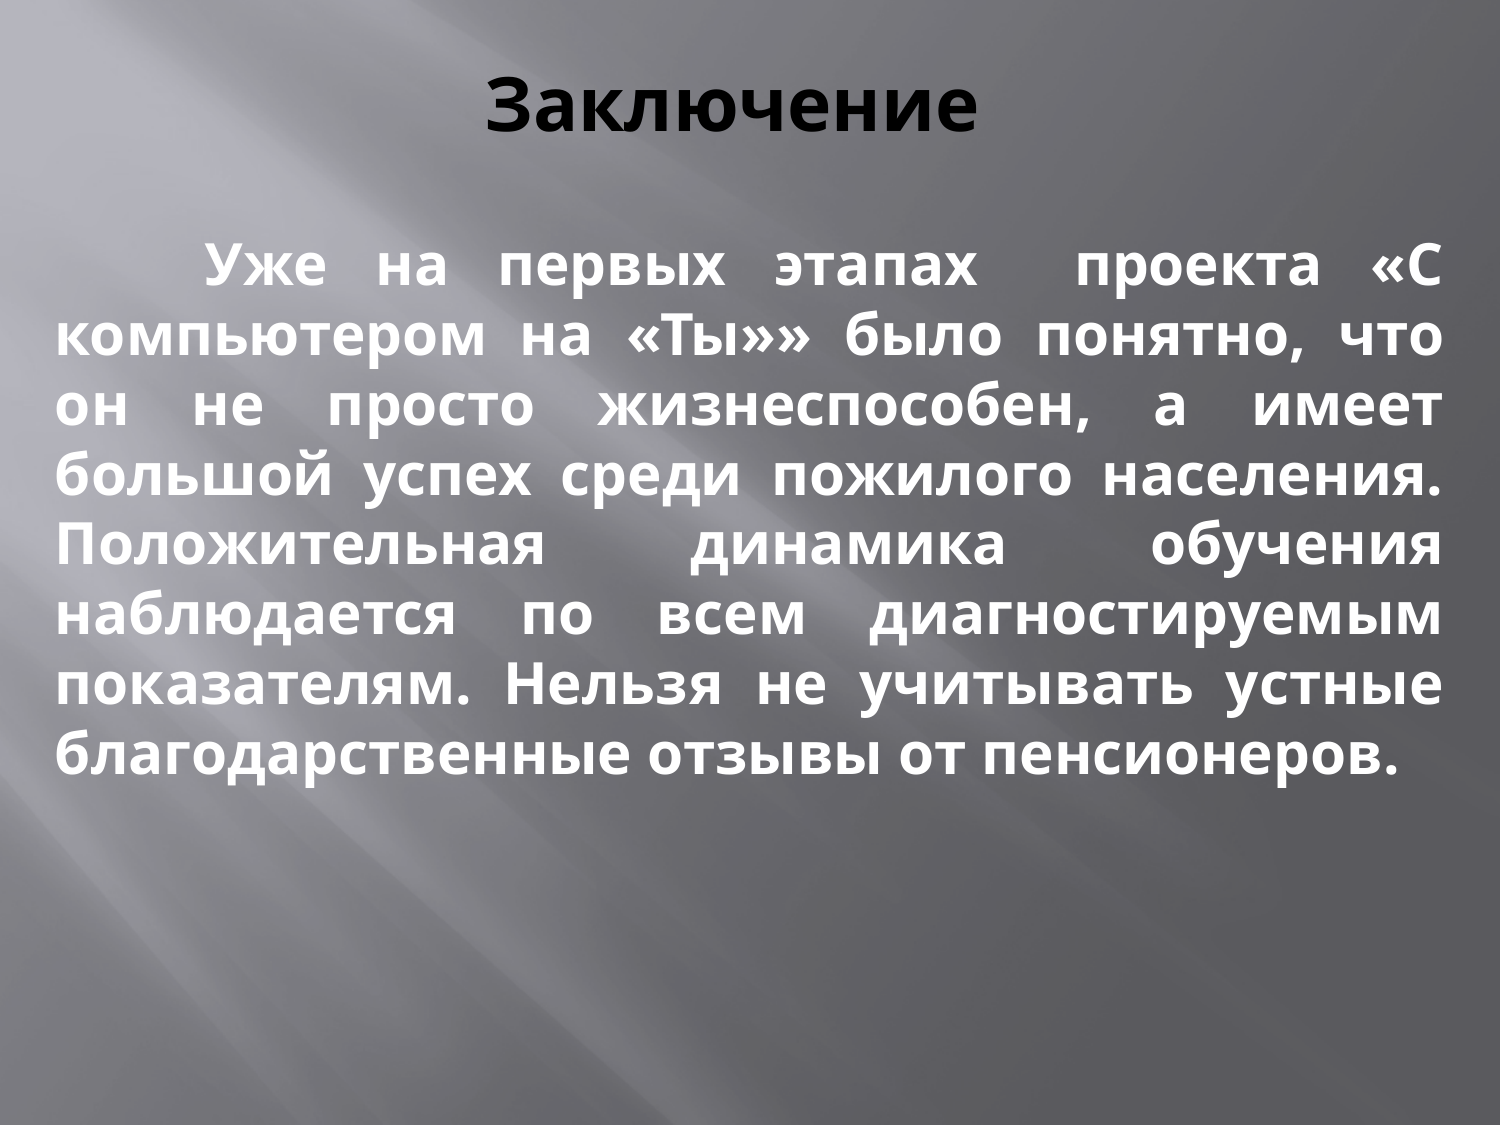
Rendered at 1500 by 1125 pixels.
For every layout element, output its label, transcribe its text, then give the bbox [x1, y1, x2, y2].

title Заключение [395, 30, 1069, 173]
list Уже на первых этапах проекта «С компьютером на «Ты»» было понятно, что он не просто жизнеспособен, а имеет большой успех среди пожилого населения. Положительная динамика обучения наблюдается по всем диагностируемым показателям. Нельзя не учитывать устные благодарственные отзывы от пенсионеров. [17, 219, 1459, 1094]
